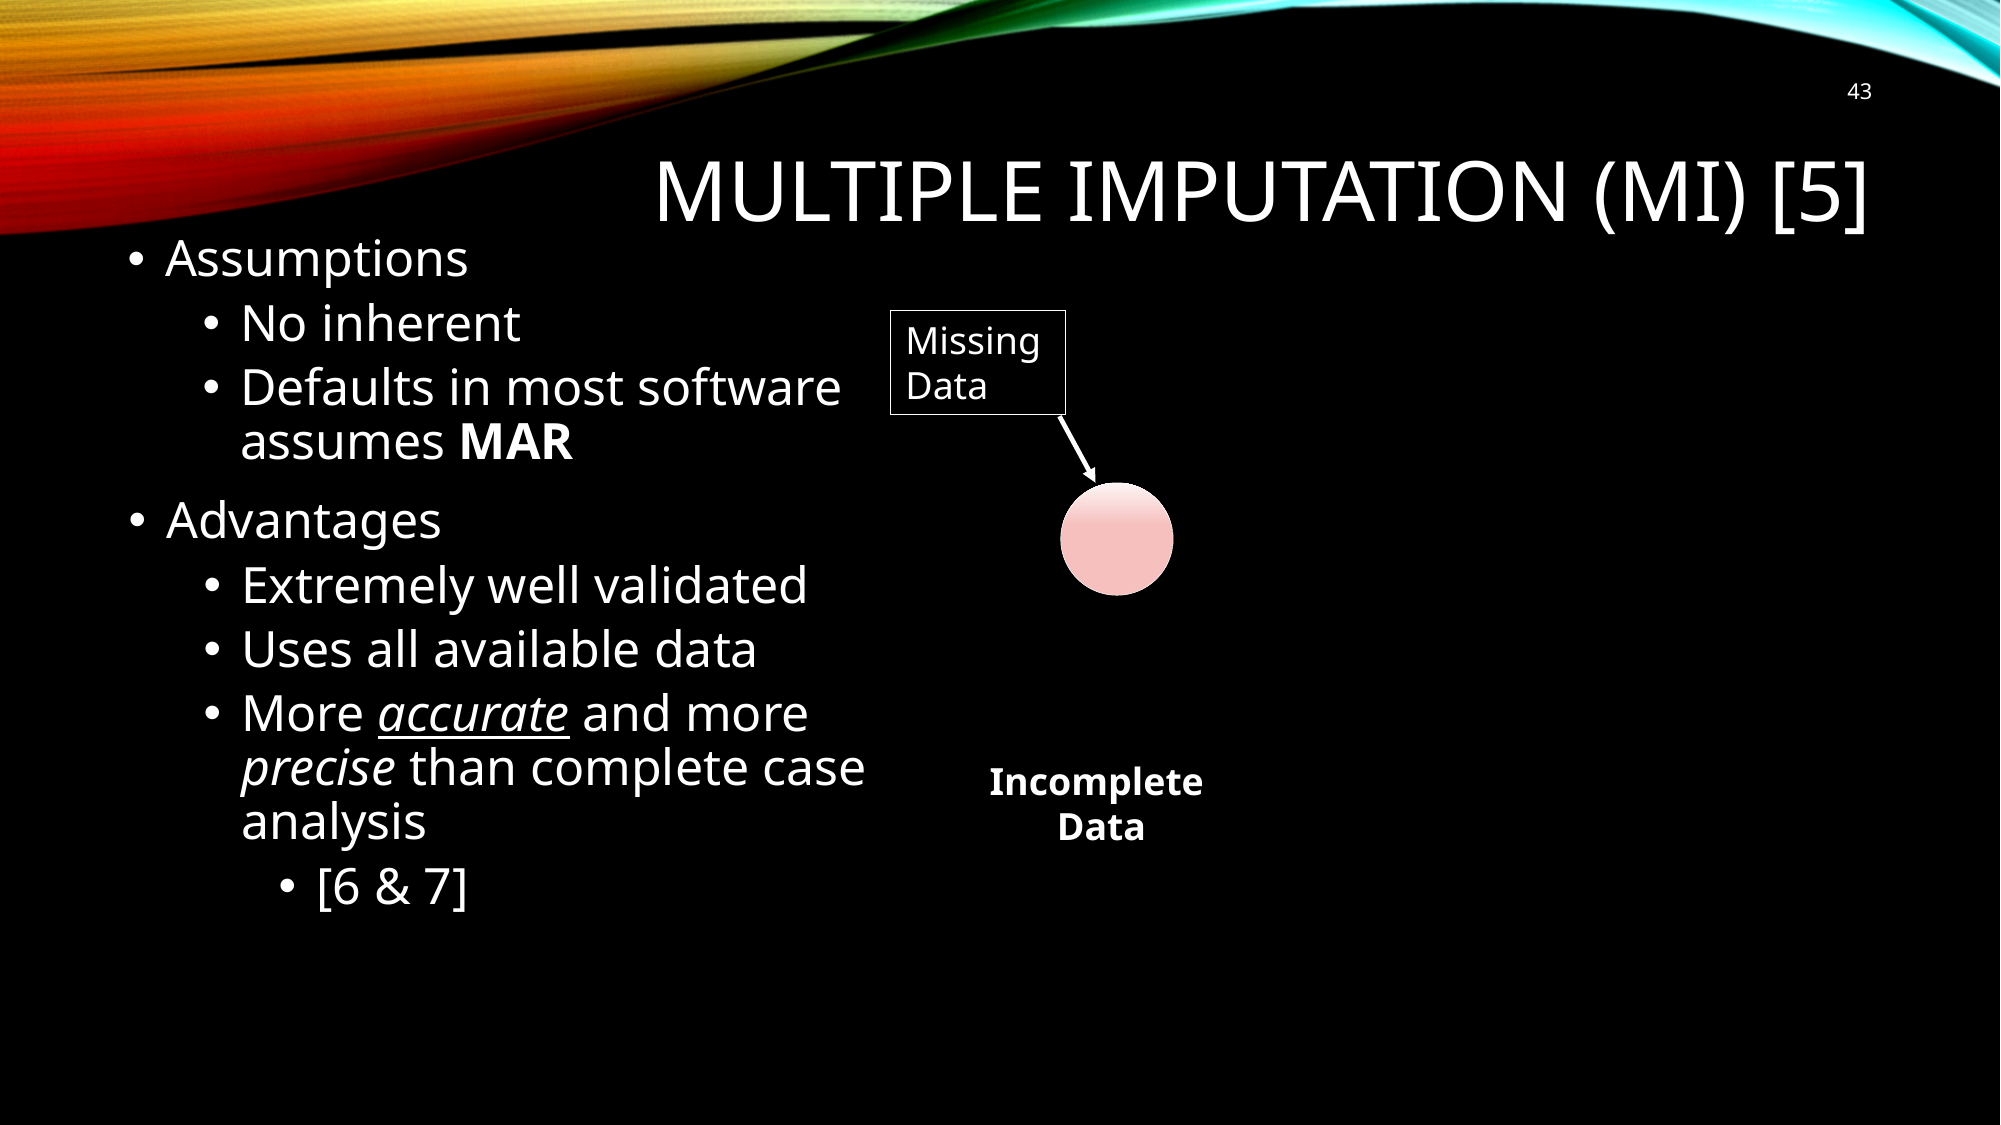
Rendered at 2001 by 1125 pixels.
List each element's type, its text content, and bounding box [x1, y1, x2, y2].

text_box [1059, 415, 1096, 483]
text_box Incomplete Data [972, 741, 1231, 865]
text_box [1060, 482, 1174, 596]
list Assumptions No inherent Defaults in most software assumes MAR [112, 226, 936, 488]
text_box Missing Data [890, 310, 1066, 415]
picture [0, 0, 2000, 237]
title Multiple Imputation (MI) [5] [474, 88, 1888, 301]
text_box Advantages Extremely well validated Uses all available data More accurate and more precise than complete case analysis [6 & 7] [113, 488, 937, 1125]
slide_number 43 [1437, 62, 1888, 123]
